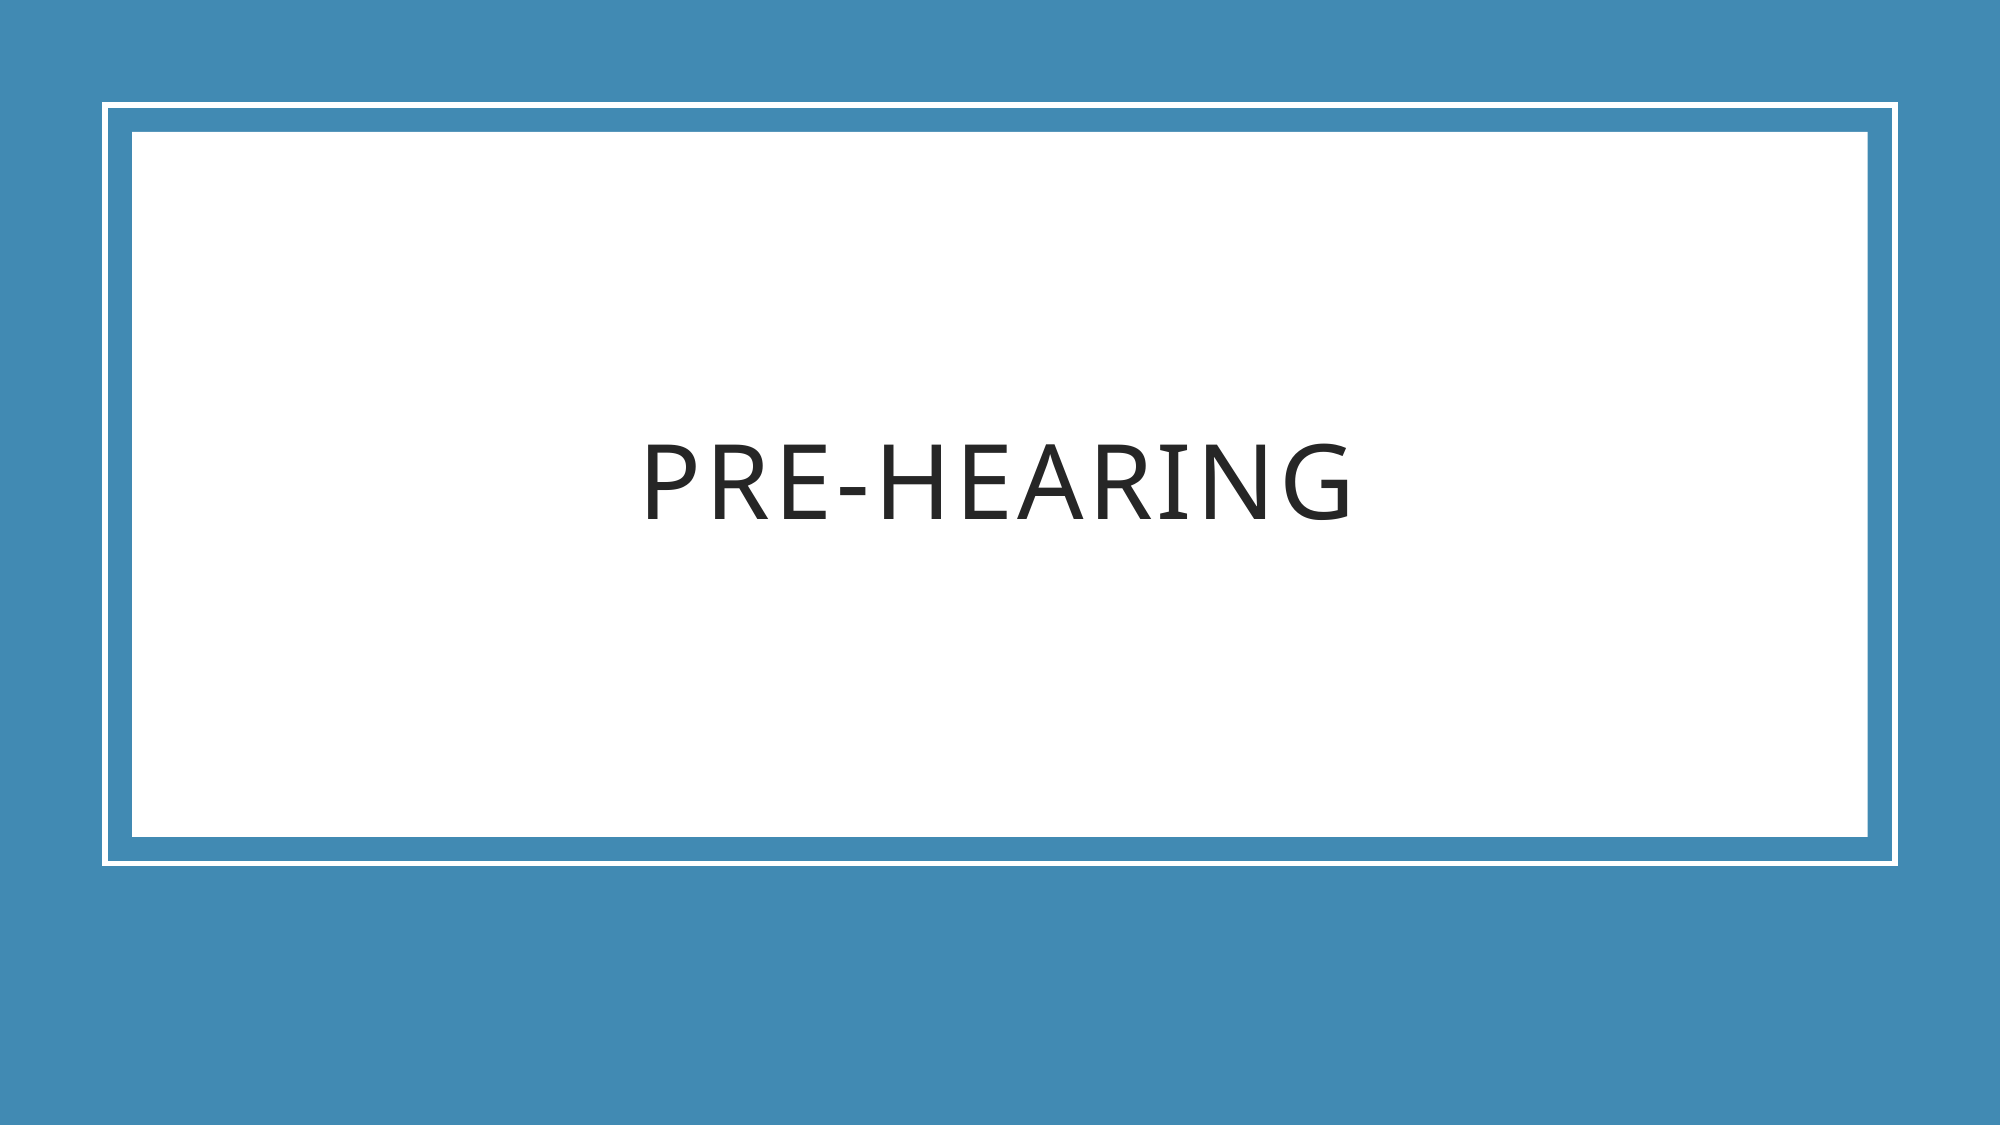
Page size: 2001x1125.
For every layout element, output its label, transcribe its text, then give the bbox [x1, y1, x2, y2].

text_box [104, 104, 1896, 865]
text_box [131, 131, 1869, 838]
title Pre-Hearing [204, 208, 1791, 762]
